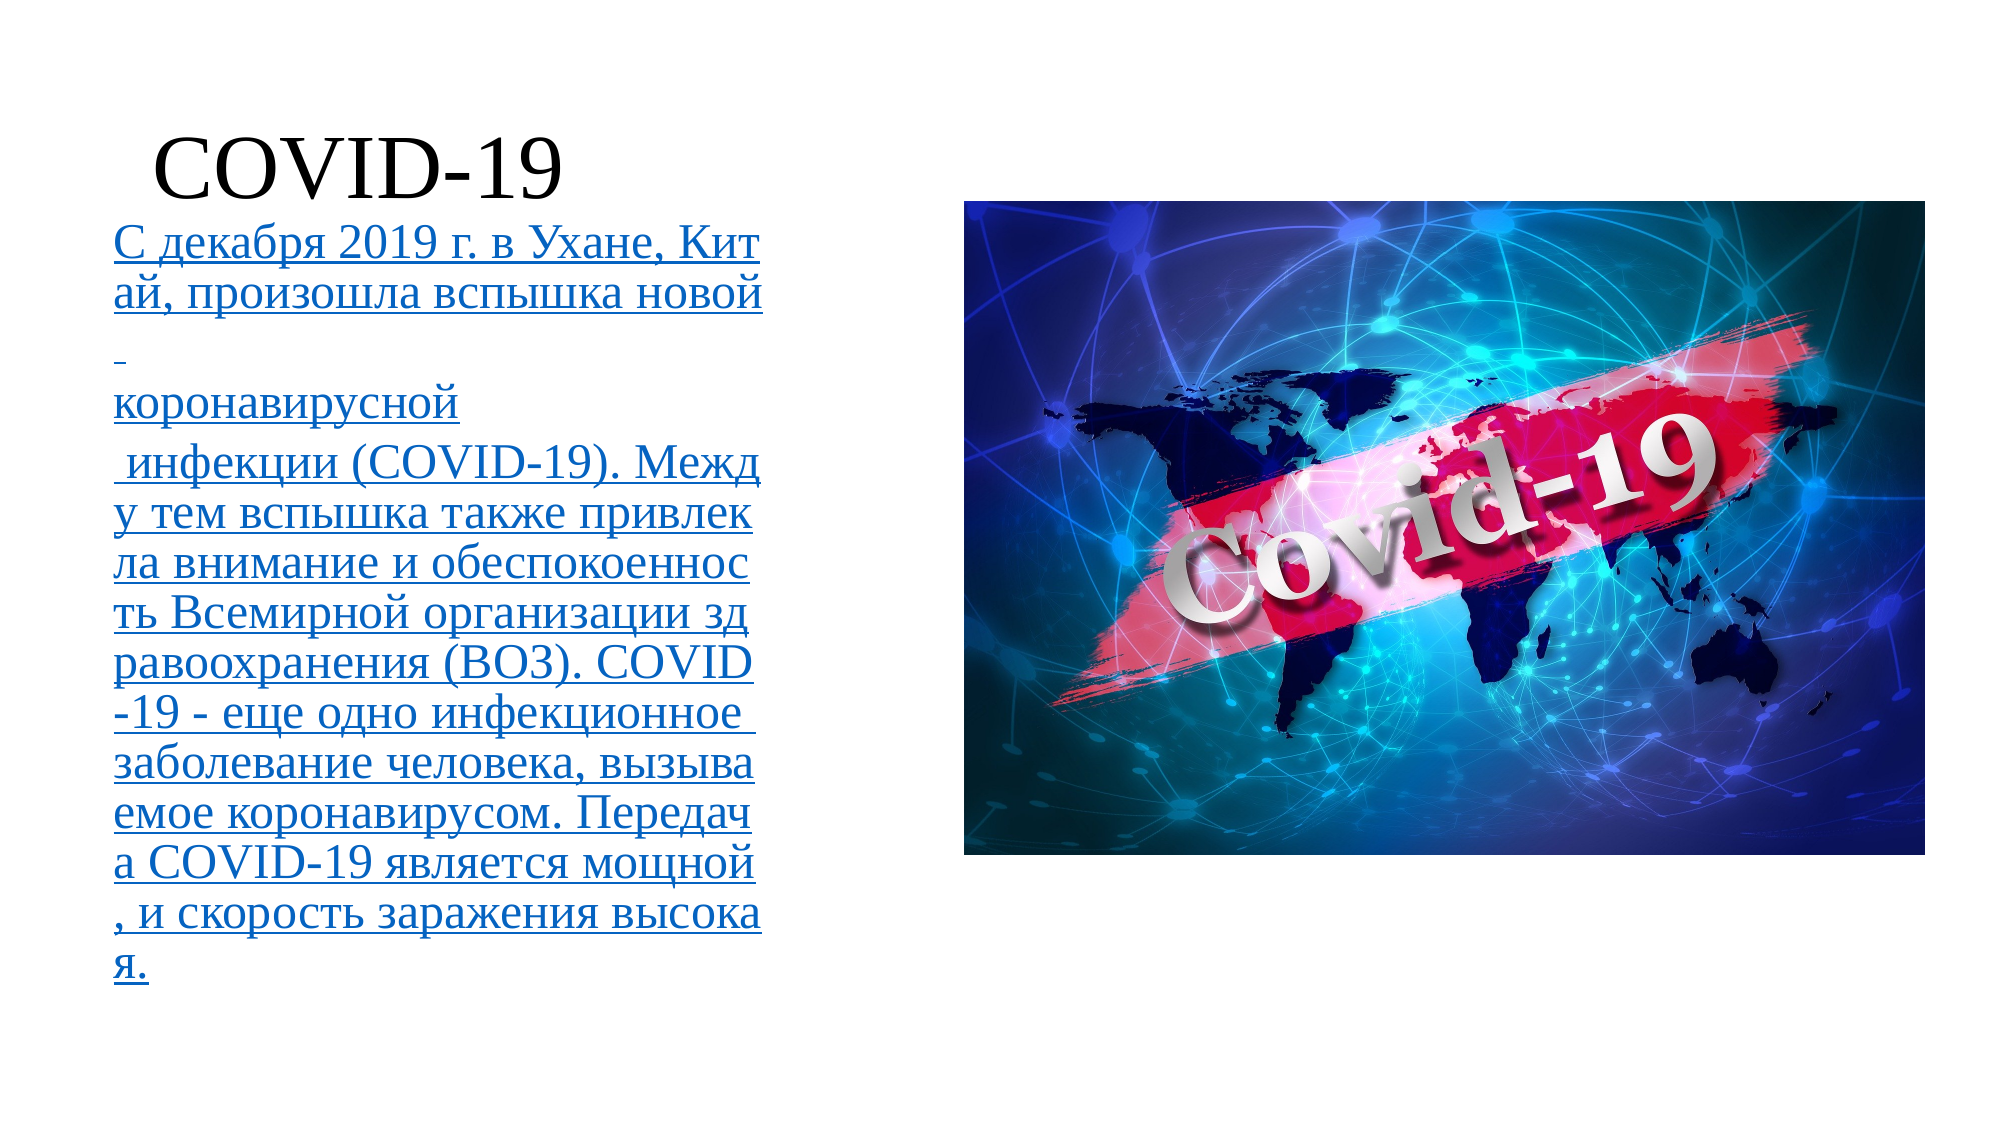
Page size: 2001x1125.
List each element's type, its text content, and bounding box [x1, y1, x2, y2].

title COVID-19 [137, 59, 1863, 278]
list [964, 200, 1925, 855]
text_box С декабря 2019 г. в Ухане, Китай, произошла вспышка новой коронавирусной инфекции (COVID-19). Между тем вспышка также привлекла внимание и обеспокоенность Всемирной организации здравоохранения (ВОЗ). COVID-19 - еще одно инфекционное заболевание человека, вызываемое коронавирусом. Передача COVID-19 является мощной, и скорость заражения высокая. [98, 201, 781, 396]
